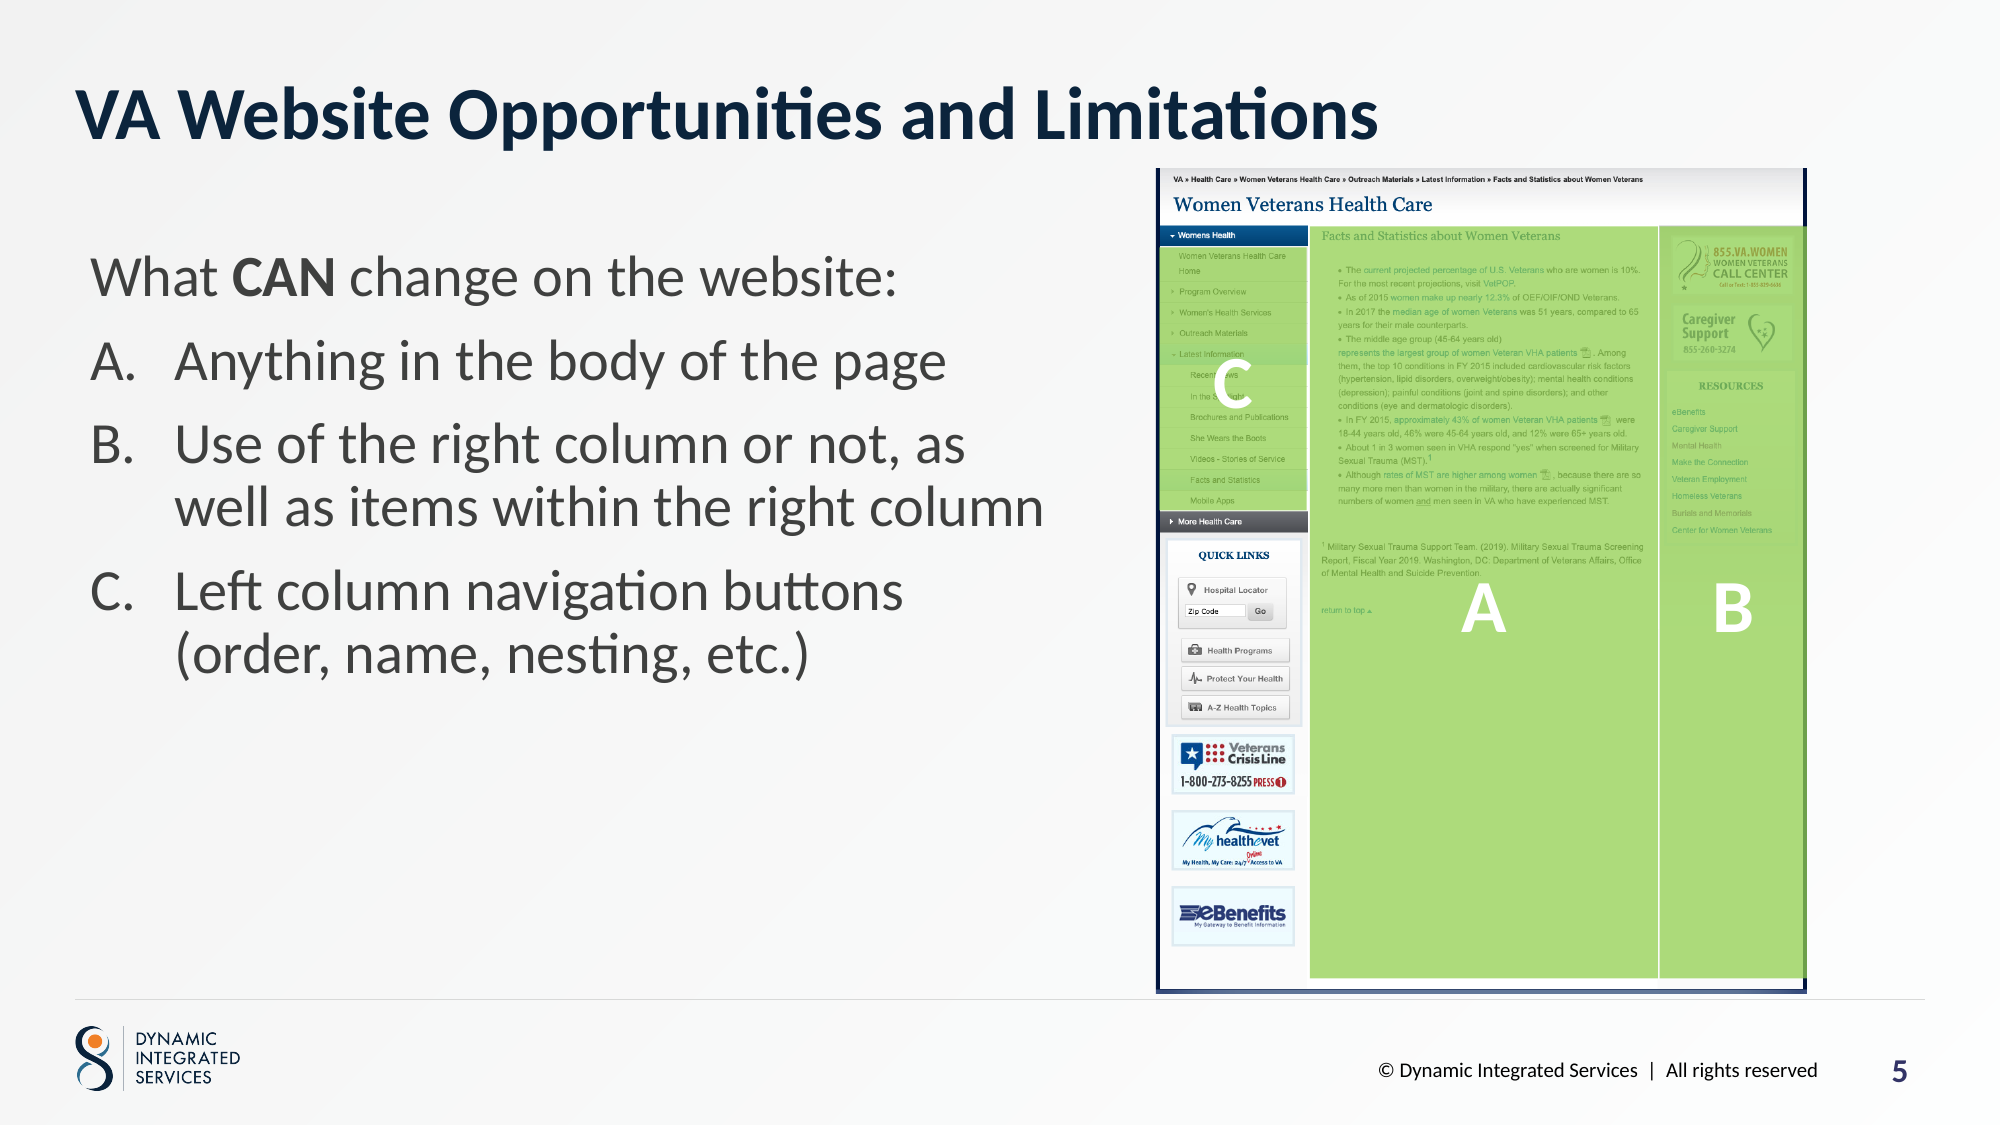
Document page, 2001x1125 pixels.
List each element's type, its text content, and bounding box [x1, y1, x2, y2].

title VA Website Opportunities and Limitations [75, 75, 1925, 213]
picture [75, 1025, 254, 1105]
slide_number 4 [1846, 1039, 1924, 1099]
list What CAN change on the website: Anything in the body of the page Use of the right column or not, as well as items within the right column Left column navigation buttons (order, name, nesting, etc.) [75, 238, 1083, 959]
picture [1155, 168, 1807, 994]
